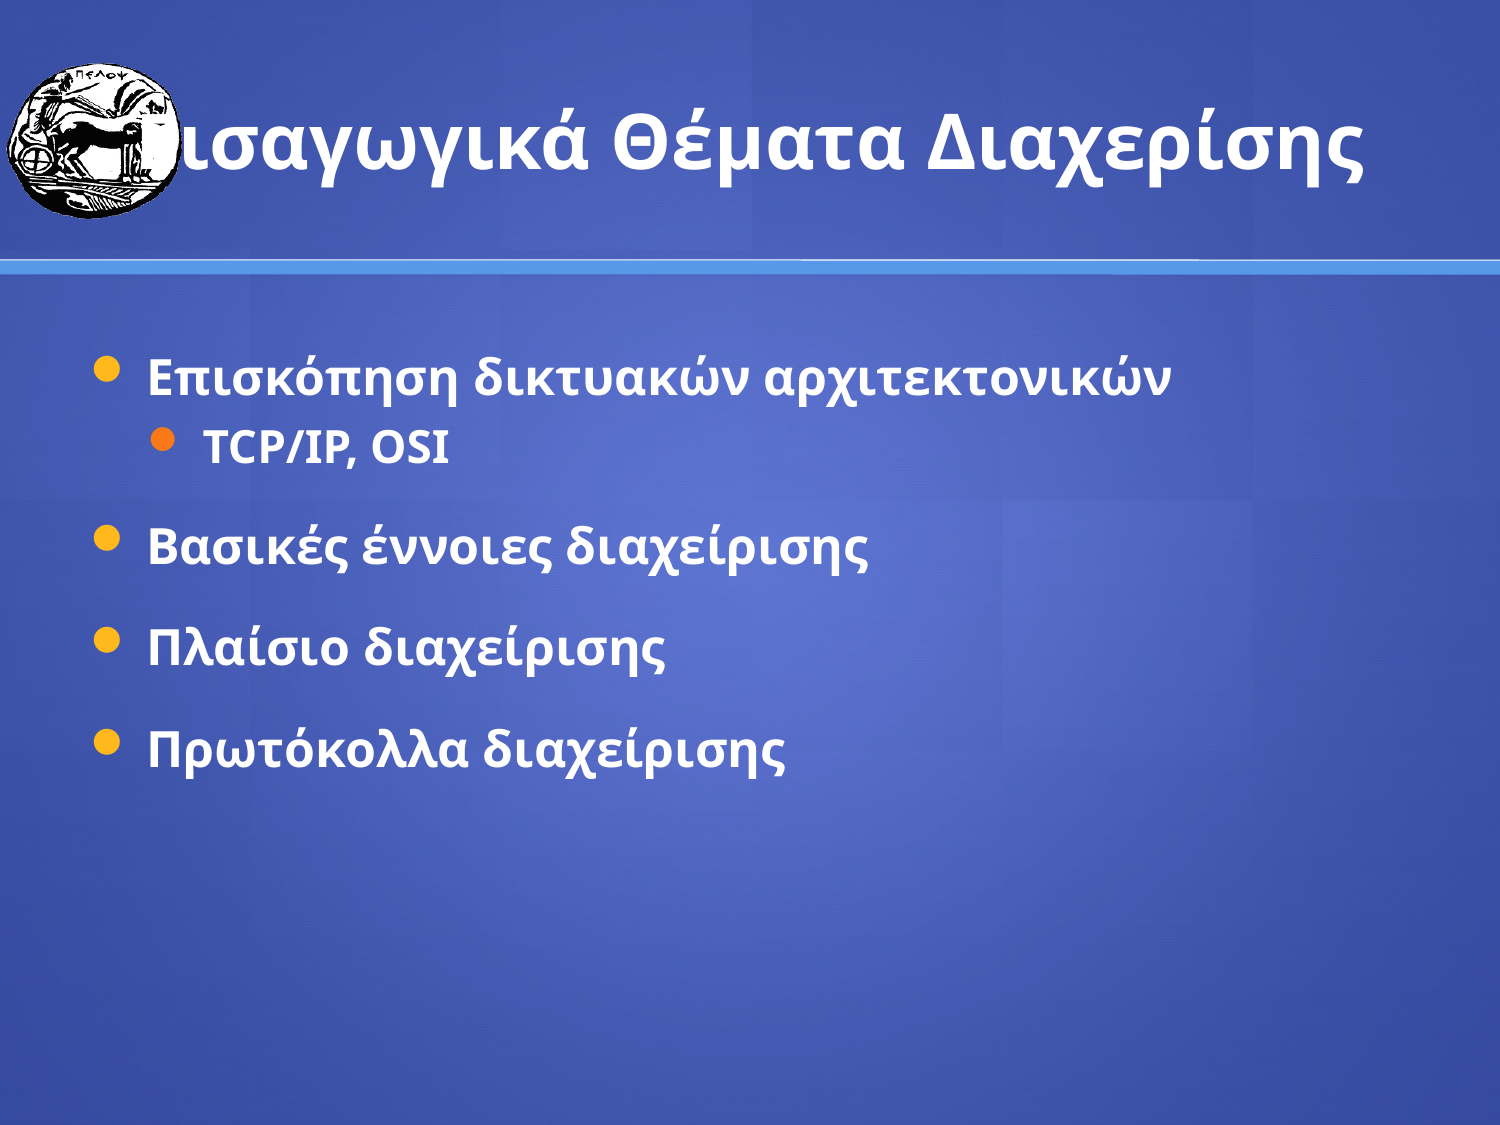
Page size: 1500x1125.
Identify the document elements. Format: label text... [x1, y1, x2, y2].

title Εισαγωγικά Θέματα Διαχερίσης [75, 45, 1425, 233]
picture [0, 57, 75, 225]
list Επισκόπηση δικτυακών αρχιτεκτονικών TCP/IP, OSI Βασικές έννοιες διαχείρισης Πλαίσιο διαχείρισης Πρωτόκολλα διαχείρισης [75, 337, 1425, 988]
